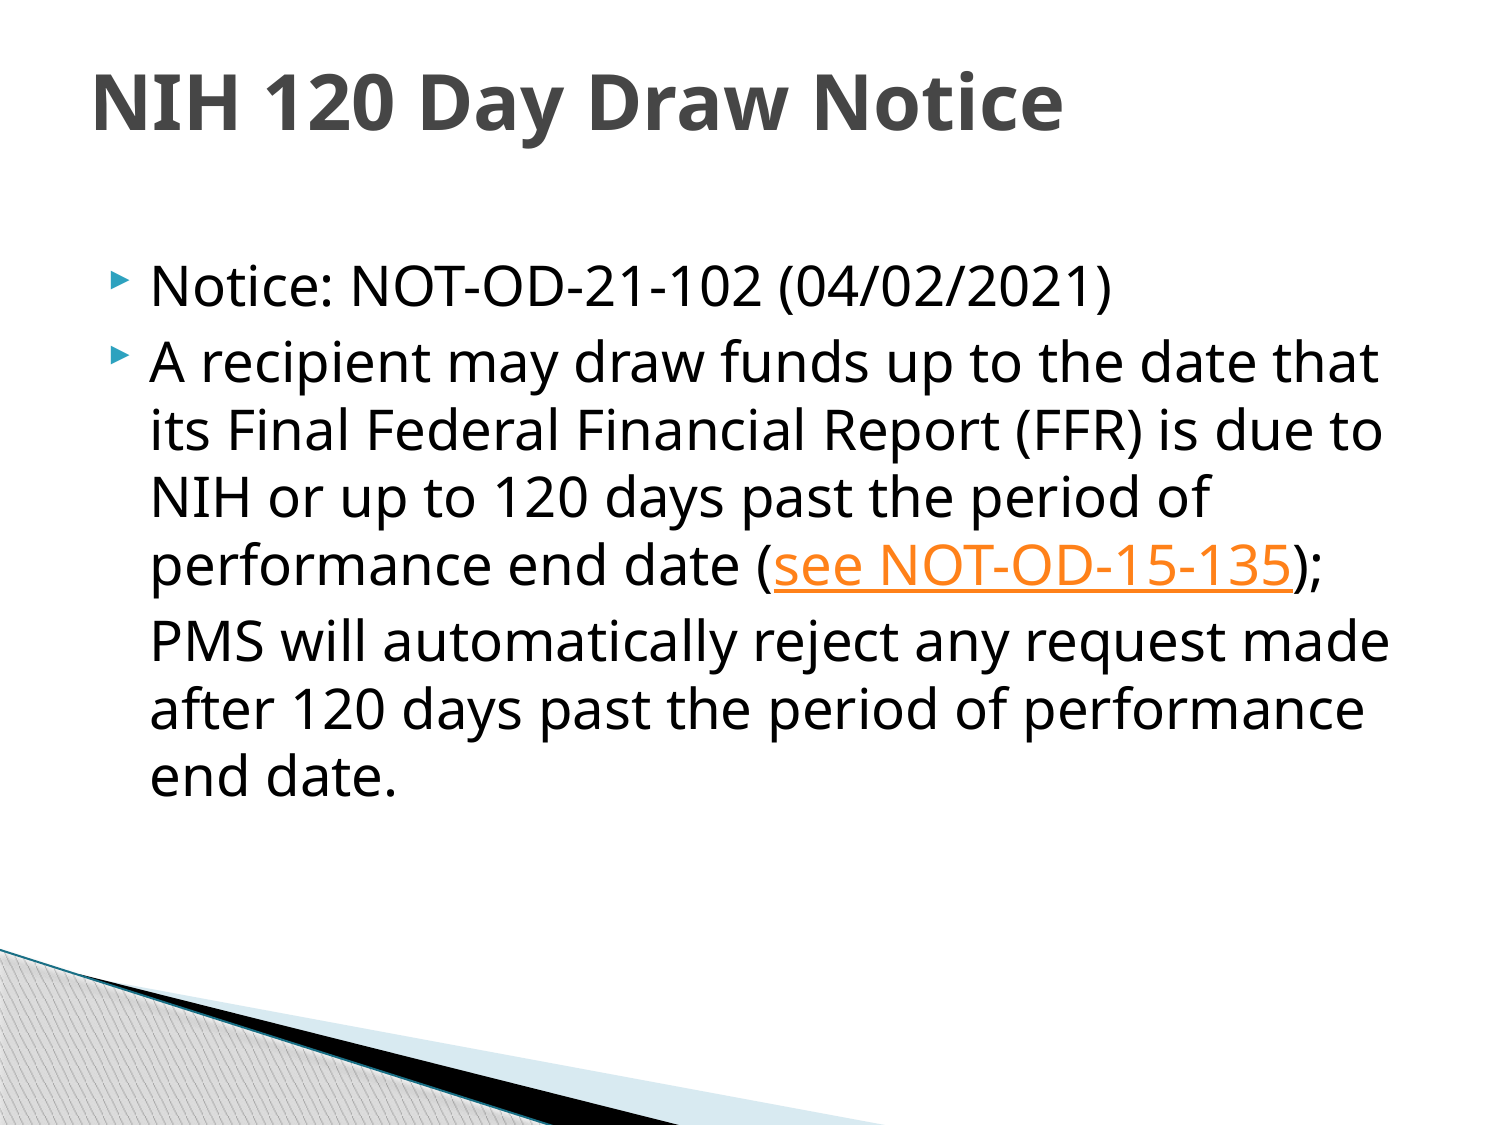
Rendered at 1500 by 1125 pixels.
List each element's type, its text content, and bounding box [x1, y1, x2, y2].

text_box NIH 120 Day Draw Notice [74, 45, 1425, 233]
text_box Notice: NOT-OD-21-102 (04/02/2021) A recipient may draw funds up to the date that its Final Federal Financial Report (FFR) is due to NIH or up to 120 days past the period of performance end date (see NOT-OD-15-135); PMS will automatically reject any request made after 120 days past the period of performance end date. [74, 242, 1425, 986]
